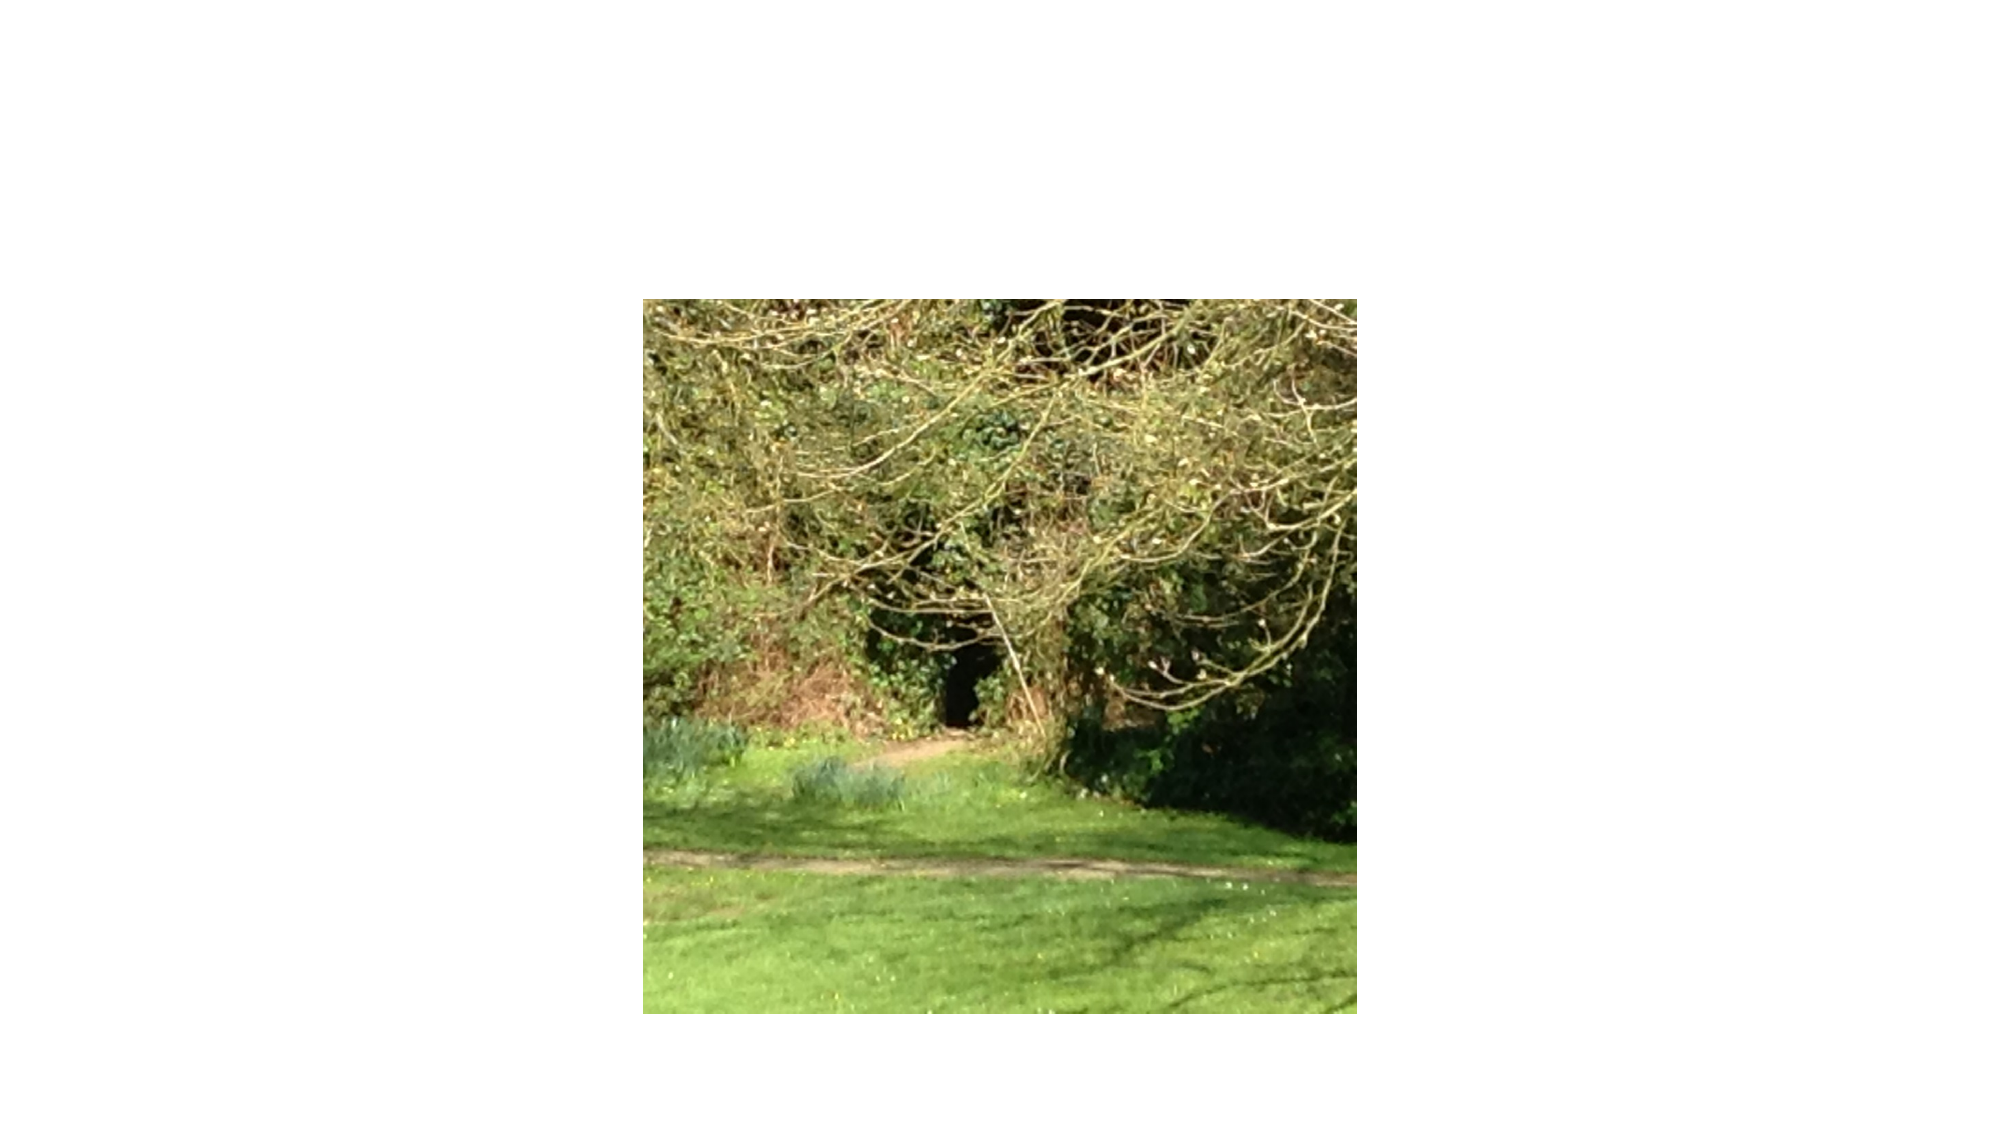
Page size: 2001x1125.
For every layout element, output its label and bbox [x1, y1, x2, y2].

list [643, 299, 1357, 1014]
